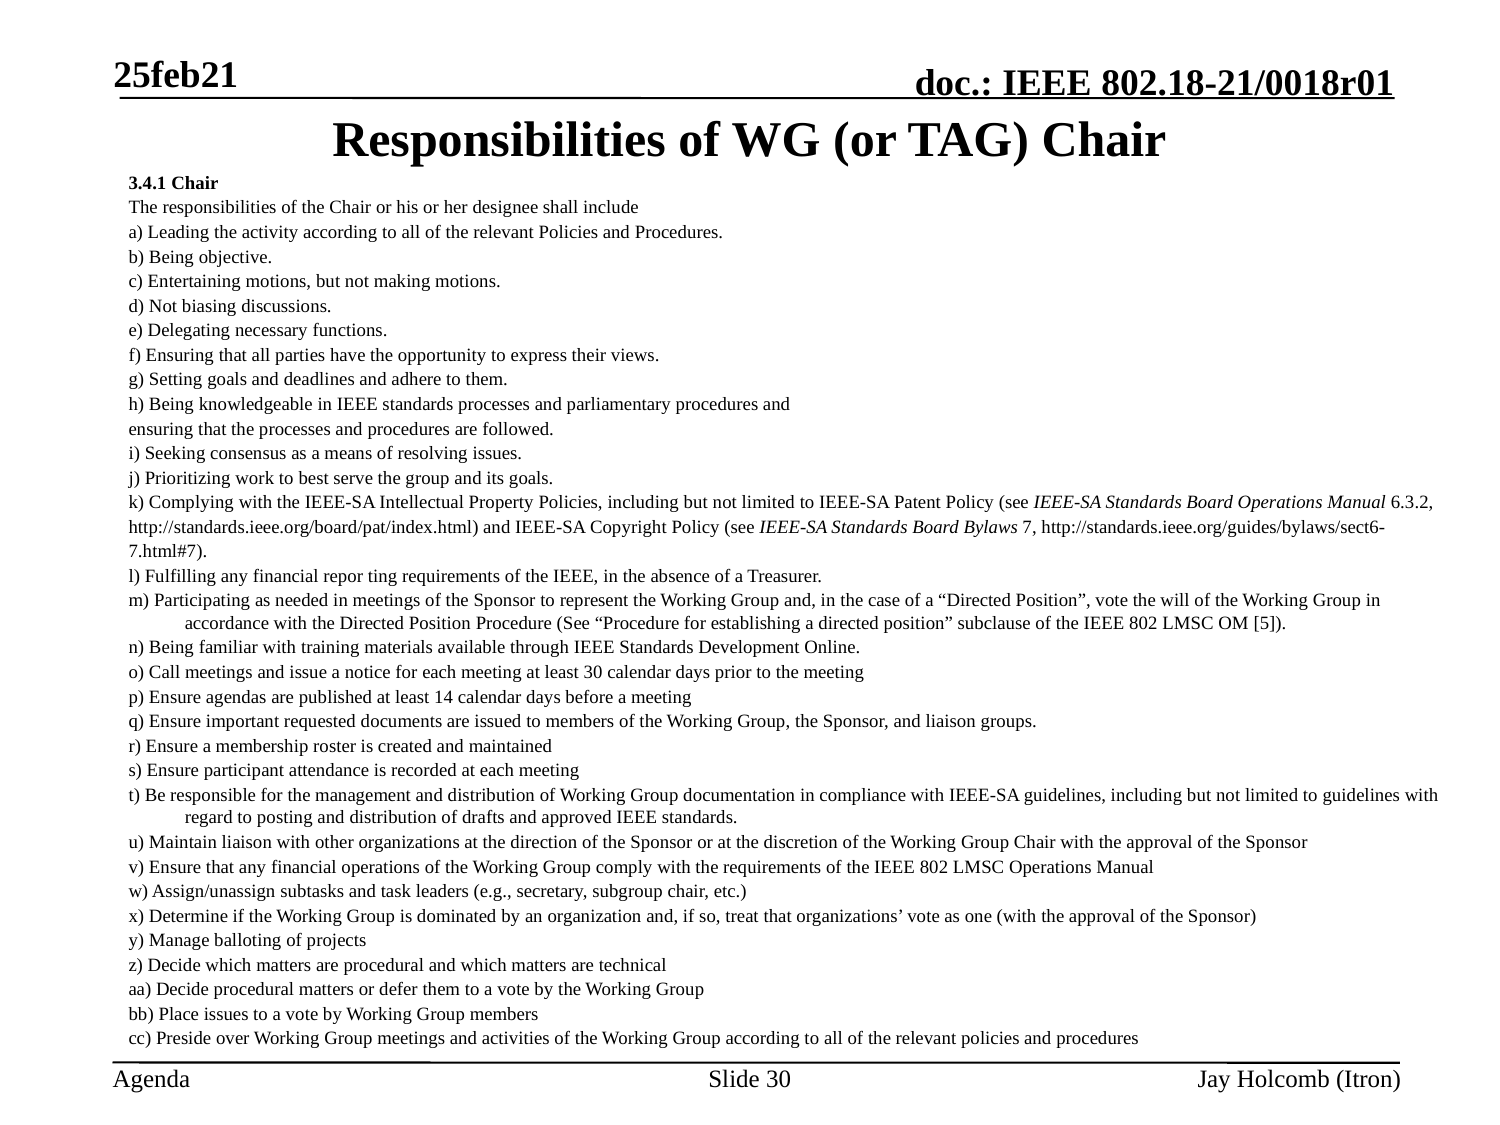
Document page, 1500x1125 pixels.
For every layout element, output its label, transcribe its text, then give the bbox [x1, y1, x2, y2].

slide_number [113, 49, 476, 94]
title Responsibilities of WG (or TAG) Chair [112, 94, 1388, 179]
list 3.4.1 Chair The responsibilities of the Chair or his or her designee shall include a) Leading the activity according to all of the relevant Policies and Procedures. b) Being objective. c) Entertaining motions, but not making motions. d) Not biasing discussions. e) Delegating necessary functions. f) Ensuring that all parties have the opportunity to express their views. g) Setting goals and deadlines and adhere to them. h) Being knowledgeable in IEEE standards processes and parliamentary procedures and ensuring that the processes and procedures are followed. i) Seeking consensus as a means of resolving issues. j) Prioritizing work to best serve the group and its goals. k) Complying with the IEEE-SA Intellectual Property Policies, including but not limited to IEEE-SA Patent Policy (see IEEE-SA Standards Board Operations Manual 6.3.2, http://standards.ieee.org/board/pat/index.html) and IEEE-SA Copyright Policy (see IEEE-SA Standards Board Bylaws 7, http://standards.ieee.org/guides/bylaws/sect6- 7.html#7). l) Fulfilling any financial repor ting requirements of the IEEE, in the absence of a Treasurer. m) Participating as needed in meetings of the Sponsor to represent the Working Group and, in the case of a “Directed Position”, vote the will of the Working Group in accordance with the Directed Position Procedure (See “Procedure for establishing a directed position” subclause of the IEEE 802 LMSC OM [5]). n) Being familiar with training materials available through IEEE Standards Development Online. o) Call meetings and issue a notice for each meeting at least 30 calendar days prior to the meeting p) Ensure agendas are published at least 14 calendar days before a meeting q) Ensure important requested documents are issued to members of the Working Group, the Sponsor, and liaison groups. r) Ensure a membership roster is created and maintained s) Ensure participant attendance is recorded at each meeting t) Be responsible for the management and distribution of Working Group documentation in compliance with IEEE-SA guidelines, including but not limited to guidelines with regard to posting and distribution of drafts and approved IEEE standards. u) Maintain liaison with other organizations at the direction of the Sponsor or at the discretion of the Working Group Chair with the approval of the Sponsor v) Ensure that any financial operations of the Working Group comply with the requirements of the IEEE 802 LMSC Operations Manual w) Assign/unassign subtasks and task leaders (e.g., secretary, subgroup chair, etc.) x) Determine if the Working Group is dominated by an organization and, if so, treat that organizations’ vote as one (with the approval of the Sponsor) y) Manage balloting of projects z) Decide which matters are procedural and which matters are technical aa) Decide procedural matters or defer them to a vote by the Working Group bb) Place issues to a vote by Working Group members cc) Preside over Working Group meetings and activities of the Working Group according to all of the relevant policies and procedures [113, 162, 1475, 838]
footer Jay Holcomb (Itron) [878, 1061, 1402, 1093]
slide_number Slide 30 [699, 1061, 800, 1123]
